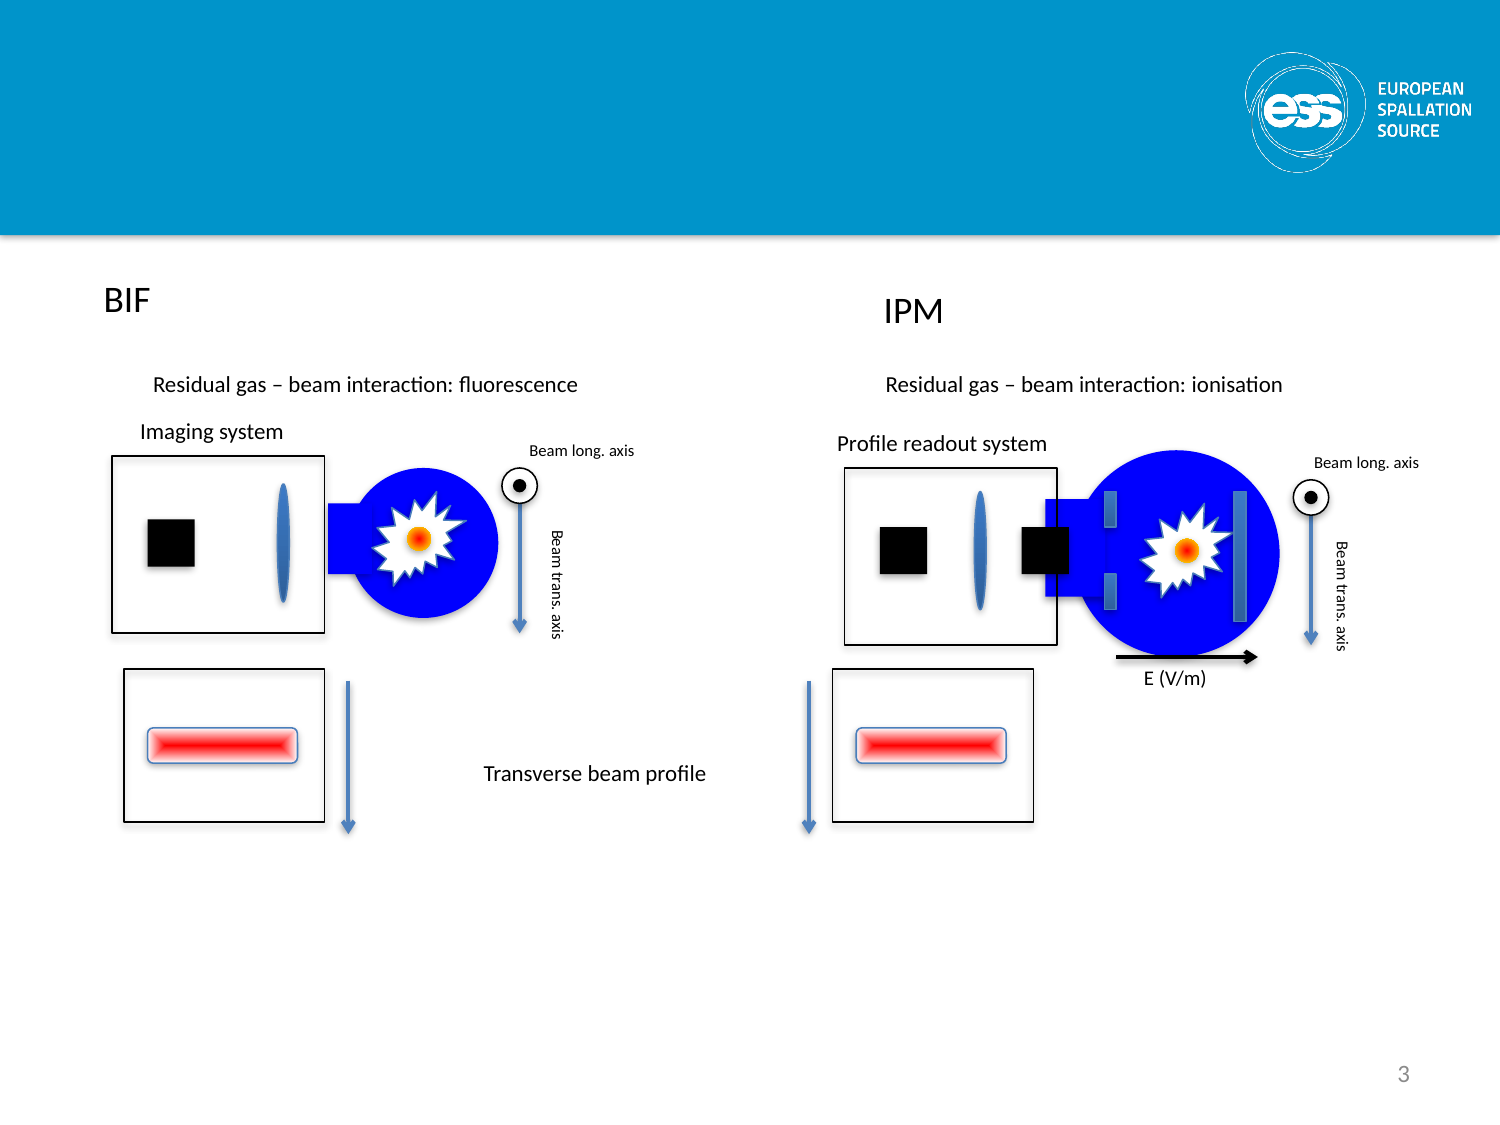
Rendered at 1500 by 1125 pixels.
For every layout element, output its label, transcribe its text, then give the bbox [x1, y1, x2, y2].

picture [1400, 83, 1407, 94]
text_box IPM [868, 278, 960, 339]
text_box [512, 479, 527, 493]
text_box Residual gas – beam interaction: fluorescence [138, 361, 594, 404]
picture [1379, 83, 1385, 94]
picture [1423, 83, 1430, 94]
text_box E (V/m) [1129, 666, 1222, 697]
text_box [327, 467, 499, 619]
text_box Beam long. axis [514, 432, 650, 468]
text_box Profile readout system [822, 420, 1063, 463]
text_box [502, 468, 539, 504]
picture [1398, 109, 1406, 115]
text_box BIF [88, 267, 166, 327]
text_box Beam trans. axis [525, 515, 577, 642]
text_box [1292, 479, 1330, 516]
text_box Residual gas – beam interaction: ionisation [870, 361, 1299, 404]
text_box [844, 467, 1039, 646]
picture [1436, 104, 1444, 115]
text_box [111, 455, 325, 634]
text_box Beam long. axis [1299, 444, 1435, 479]
text_box Beam trans. axis [1310, 527, 1361, 654]
text_box [123, 668, 325, 823]
picture [1432, 125, 1438, 136]
text_box [879, 526, 928, 575]
text_box [832, 668, 1034, 823]
picture [1443, 86, 1450, 93]
picture [1454, 83, 1458, 94]
slide_number 3 [1074, 1042, 1425, 1103]
text_box Imaging system [125, 408, 299, 452]
text_box [146, 727, 299, 764]
text_box Transverse beam profile [468, 751, 722, 794]
picture [1409, 104, 1415, 115]
picture [1422, 125, 1428, 134]
picture [1418, 104, 1423, 115]
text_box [1045, 449, 1280, 658]
picture [1389, 104, 1393, 115]
text_box [1304, 490, 1318, 504]
text_box [973, 490, 987, 611]
picture [1264, 94, 1342, 127]
text_box [855, 727, 1008, 764]
